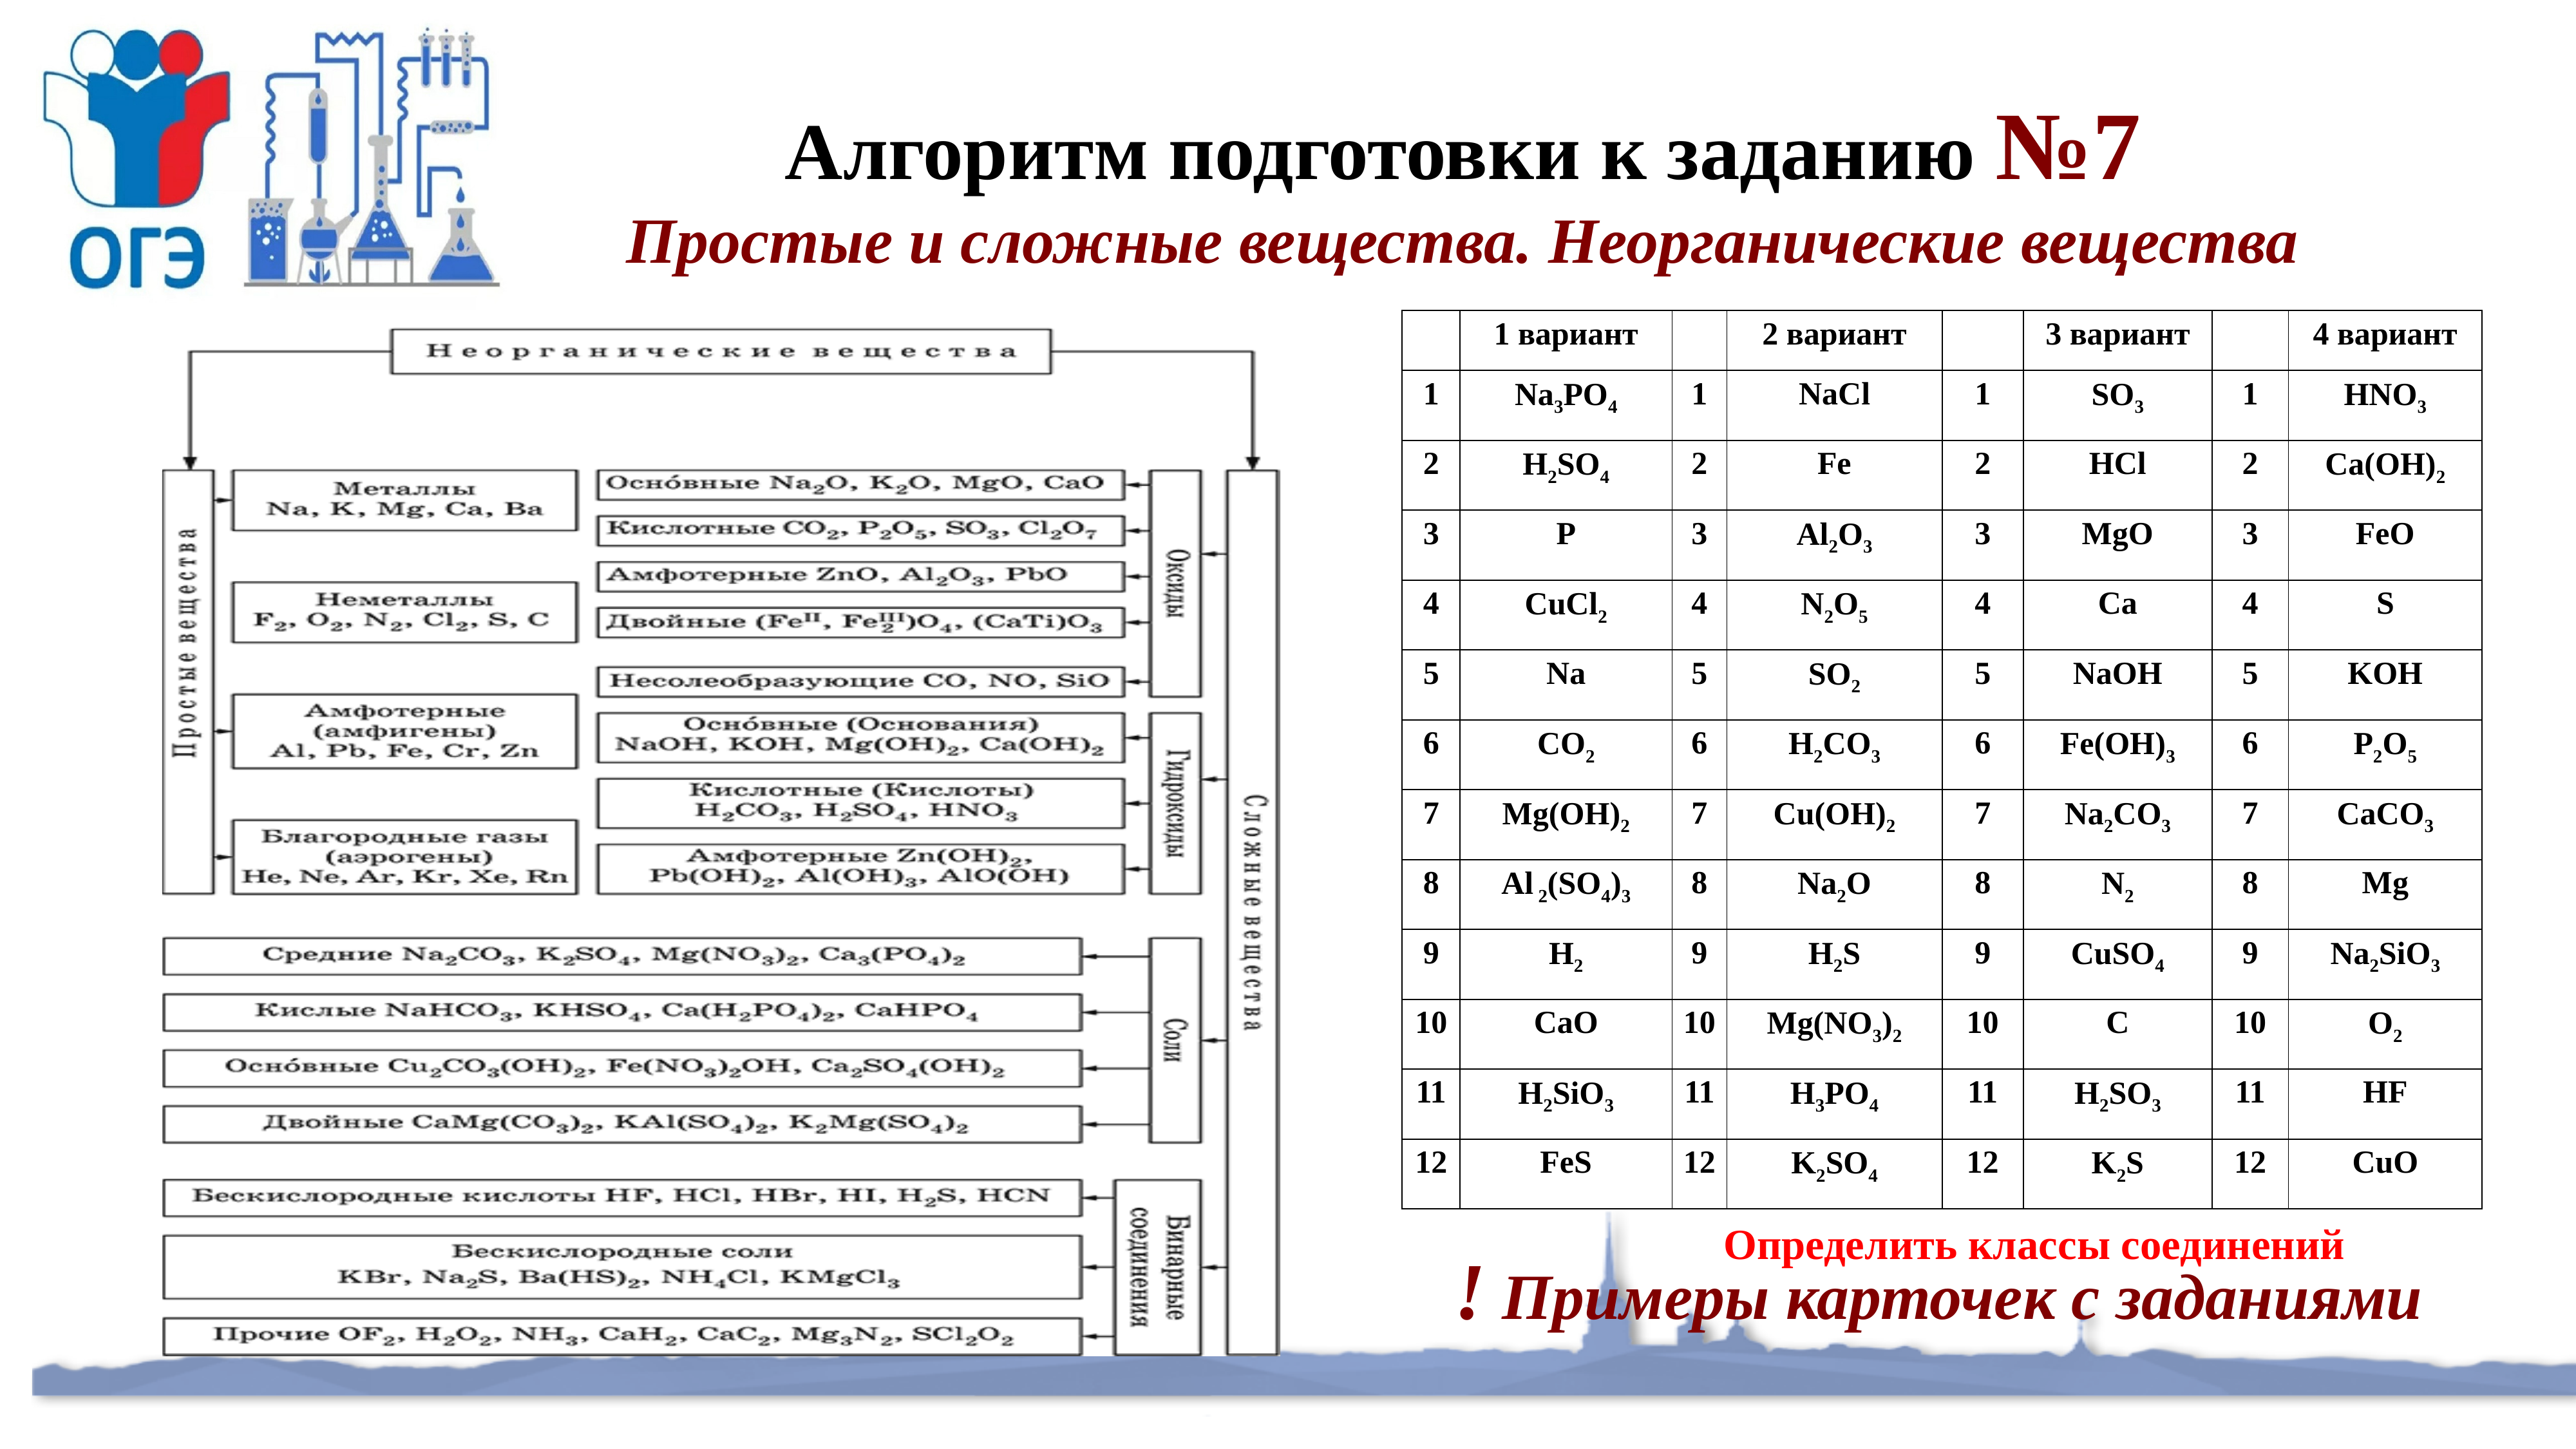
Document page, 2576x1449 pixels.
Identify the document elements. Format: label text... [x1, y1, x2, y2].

table_cell CuCl2 [1461, 581, 1672, 649]
table_cell 1 [2213, 371, 2288, 440]
table_cell P2O5 [2289, 721, 2481, 789]
table_cell HF [2289, 1070, 2481, 1139]
table_cell Na2SiO3 [2289, 930, 2481, 999]
table_cell NaOH [2024, 650, 2211, 719]
table_cell CaCO3 [2289, 790, 2481, 859]
table_cell Cа(OH)2 [2289, 441, 2481, 509]
table_cell 3 [1403, 511, 1459, 580]
table_cell Mg(NO3)2 [1727, 1000, 1942, 1068]
table_header [1672, 311, 1727, 370]
table_cell C [2024, 1000, 2211, 1068]
table_cell SO2 [1727, 650, 1942, 719]
table_cell 6 [1672, 721, 1727, 789]
table_cell CaO [1461, 1000, 1672, 1068]
table_cell H2CO3 [1727, 721, 1942, 789]
picture [32, 0, 2576, 1417]
table_cell 12 [1672, 1140, 1727, 1208]
table_cell 6 [1403, 721, 1459, 789]
table_cell 12 [2213, 1140, 2288, 1208]
table_cell Mg(OH)2 [1461, 790, 1672, 859]
table_cell 10 [2213, 1000, 2288, 1068]
table_cell 10 [1403, 1000, 1459, 1068]
table_cell H2SO3 [2024, 1070, 2211, 1139]
table_cell CuSO4 [2024, 930, 2211, 999]
table_cell Al2O3 [1727, 511, 1942, 580]
table_cell K2S [2024, 1140, 2211, 1208]
table_cell 8 [2213, 860, 2288, 929]
table_cell 11 [1672, 1070, 1727, 1139]
table_cell 11 [1403, 1070, 1459, 1139]
table_cell H3PO4 [1727, 1070, 1942, 1139]
table_cell 9 [1672, 930, 1727, 999]
table_cell Na [1461, 650, 1672, 719]
table_cell CO2 [1461, 721, 1672, 789]
table_cell N2 [2024, 860, 2211, 929]
table_cell Na2CO3 [2024, 790, 2211, 859]
table_cell Na2O [1727, 860, 1942, 929]
table_cell 11 [2213, 1070, 2288, 1139]
table_cell 1 [1943, 371, 2023, 440]
table_cell 2 [1672, 441, 1727, 509]
table_cell 4 [2213, 581, 2288, 649]
table_cell P [1461, 511, 1672, 580]
table_header 3 вариант [2024, 311, 2211, 370]
table_cell S [2289, 581, 2481, 649]
table_header [1943, 311, 2023, 370]
table_cell 5 [1672, 650, 1727, 719]
table_cell 4 [1672, 581, 1727, 649]
text_box Алгоритм подготовки к заданию №7 Простые и сложные вещества. Неорганические вещества [519, 77, 2407, 281]
table_cell 5 [2213, 650, 2288, 719]
table_cell 7 [2213, 790, 2288, 859]
table_cell 5 [1943, 650, 2023, 719]
table_cell 9 [1943, 930, 2023, 999]
table_cell O2 [2289, 1000, 2481, 1068]
table_cell 2 [1403, 441, 1459, 509]
table_cell 2 [2213, 441, 2288, 509]
table_cell 3 [2213, 511, 2288, 580]
table_cell 8 [1672, 860, 1727, 929]
table_cell 4 [1943, 581, 2023, 649]
table_cell 10 [1943, 1000, 2023, 1068]
table_cell HCl [2024, 441, 2211, 509]
table_cell 7 [1943, 790, 2023, 859]
table_cell Al 2(SO4)3 [1461, 860, 1672, 929]
table_header [1403, 311, 1459, 370]
table_header 4 вариант [2289, 311, 2481, 370]
table_cell 3 [1672, 511, 1727, 580]
table_cell 7 [1672, 790, 1727, 859]
table_cell H2SiO3 [1461, 1070, 1672, 1139]
table_cell MgO [2024, 511, 2211, 580]
table_cell Fe [1727, 441, 1942, 509]
table_cell 12 [1943, 1140, 2023, 1208]
table_cell Ca [2024, 581, 2211, 649]
table_cell 5 [1403, 650, 1459, 719]
table_cell 6 [2213, 721, 2288, 789]
table_cell H2SO4 [1461, 441, 1672, 509]
table_cell 9 [2213, 930, 2288, 999]
table_cell 11 [1943, 1070, 2023, 1139]
table_header [2213, 311, 2288, 370]
table_cell N2O5 [1727, 581, 1942, 649]
table_cell FeS [1461, 1140, 1672, 1208]
table_cell CuO [2289, 1140, 2481, 1208]
table_cell 2 [1943, 441, 2023, 509]
table_cell H2S [1727, 930, 1942, 999]
table_cell 1 [1672, 371, 1727, 440]
table_cell K2SO4 [1727, 1140, 1942, 1208]
table_cell 9 [1403, 930, 1459, 999]
table_cell H2 [1461, 930, 1672, 999]
table_cell Na3PO4 [1461, 371, 1672, 440]
table_cell HNO3 [2289, 371, 2481, 440]
table_cell KOH [2289, 650, 2481, 719]
table_cell 12 [1403, 1140, 1459, 1208]
table_header 1 вариант [1461, 311, 1672, 370]
table_cell FeO [2289, 511, 2481, 580]
table_cell SO3 [2024, 371, 2211, 440]
table_cell 6 [1943, 721, 2023, 789]
table_cell 8 [1403, 860, 1459, 929]
table_cell 4 [1403, 581, 1459, 649]
table_cell 1 [1403, 371, 1459, 440]
table_cell 3 [1943, 511, 2023, 580]
table_cell 7 [1403, 790, 1459, 859]
table_cell Fe(OH)3 [2024, 721, 2211, 789]
table_cell Mg [2289, 860, 2481, 929]
table_cell 10 [1672, 1000, 1727, 1068]
table_cell NaCl [1727, 371, 1942, 440]
table_cell Cu(OH)2 [1727, 790, 1942, 859]
table_header 2 вариант [1727, 311, 1942, 370]
table_cell 8 [1943, 860, 2023, 929]
